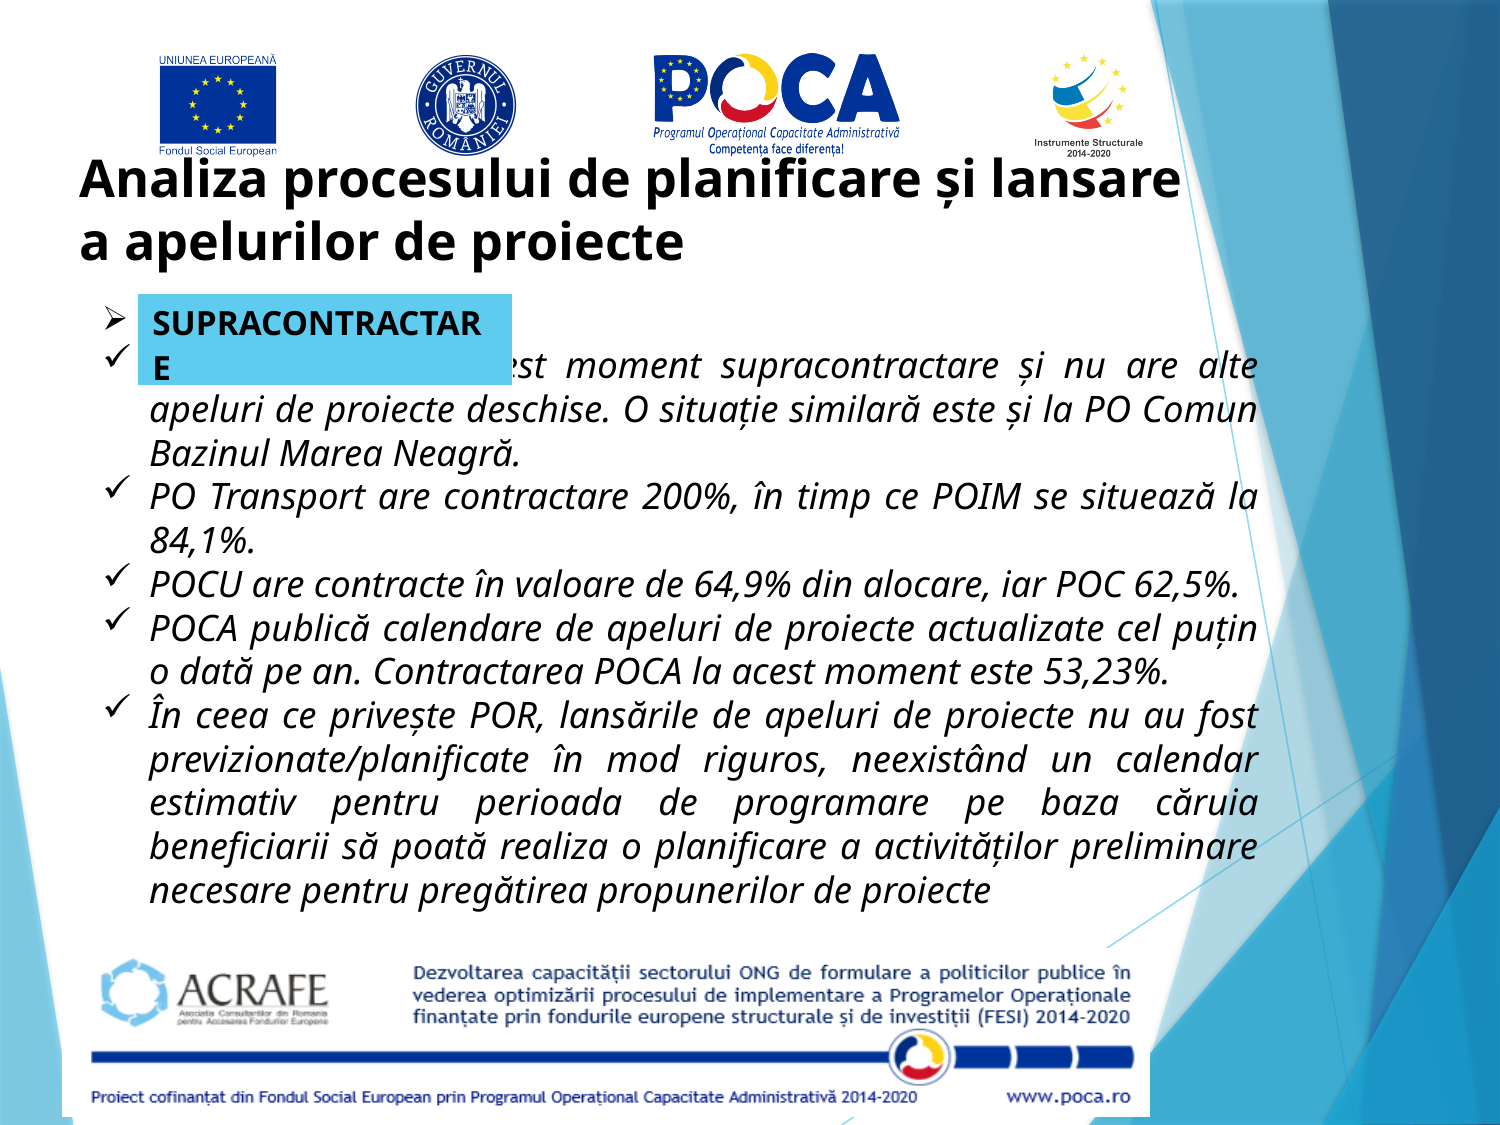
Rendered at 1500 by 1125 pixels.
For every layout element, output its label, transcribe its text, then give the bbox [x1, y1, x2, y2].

title Analiza procesului de planificare și lansare a apelurilor de proiecte [64, 174, 1200, 278]
picture [61, 948, 1151, 1118]
picture [156, 52, 1143, 157]
text_box PO RO-BG are la acest moment supracontractare și nu are alte apeluri de proiecte deschise. O situație similară este și la PO Comun Bazinul Marea Neagră. PO Transport are contractare 200%, în timp ce POIM se situează la 84,1%. POCU are contracte în valoare de 64,9% din alocare, iar POC 62,5%. POCA publică calendare de apeluri de proiecte actualizate cel puțin o dată pe an. Contractarea POCA la acest moment este 53,23%. În ceea ce privește POR, lansările de apeluri de proiecte nu au fost previzionate/planificate în mod riguros, neexistând un calendar estimativ pentru perioada de programare pe baza căruia beneficiarii să poată realiza o planificare a activităților preliminare necesare pentru pregătirea propunerilor de proiecte [87, 295, 1275, 918]
table_header SUPRACONTRACTARE [138, 294, 512, 385]
text_box [0, 0, 1500, 75]
